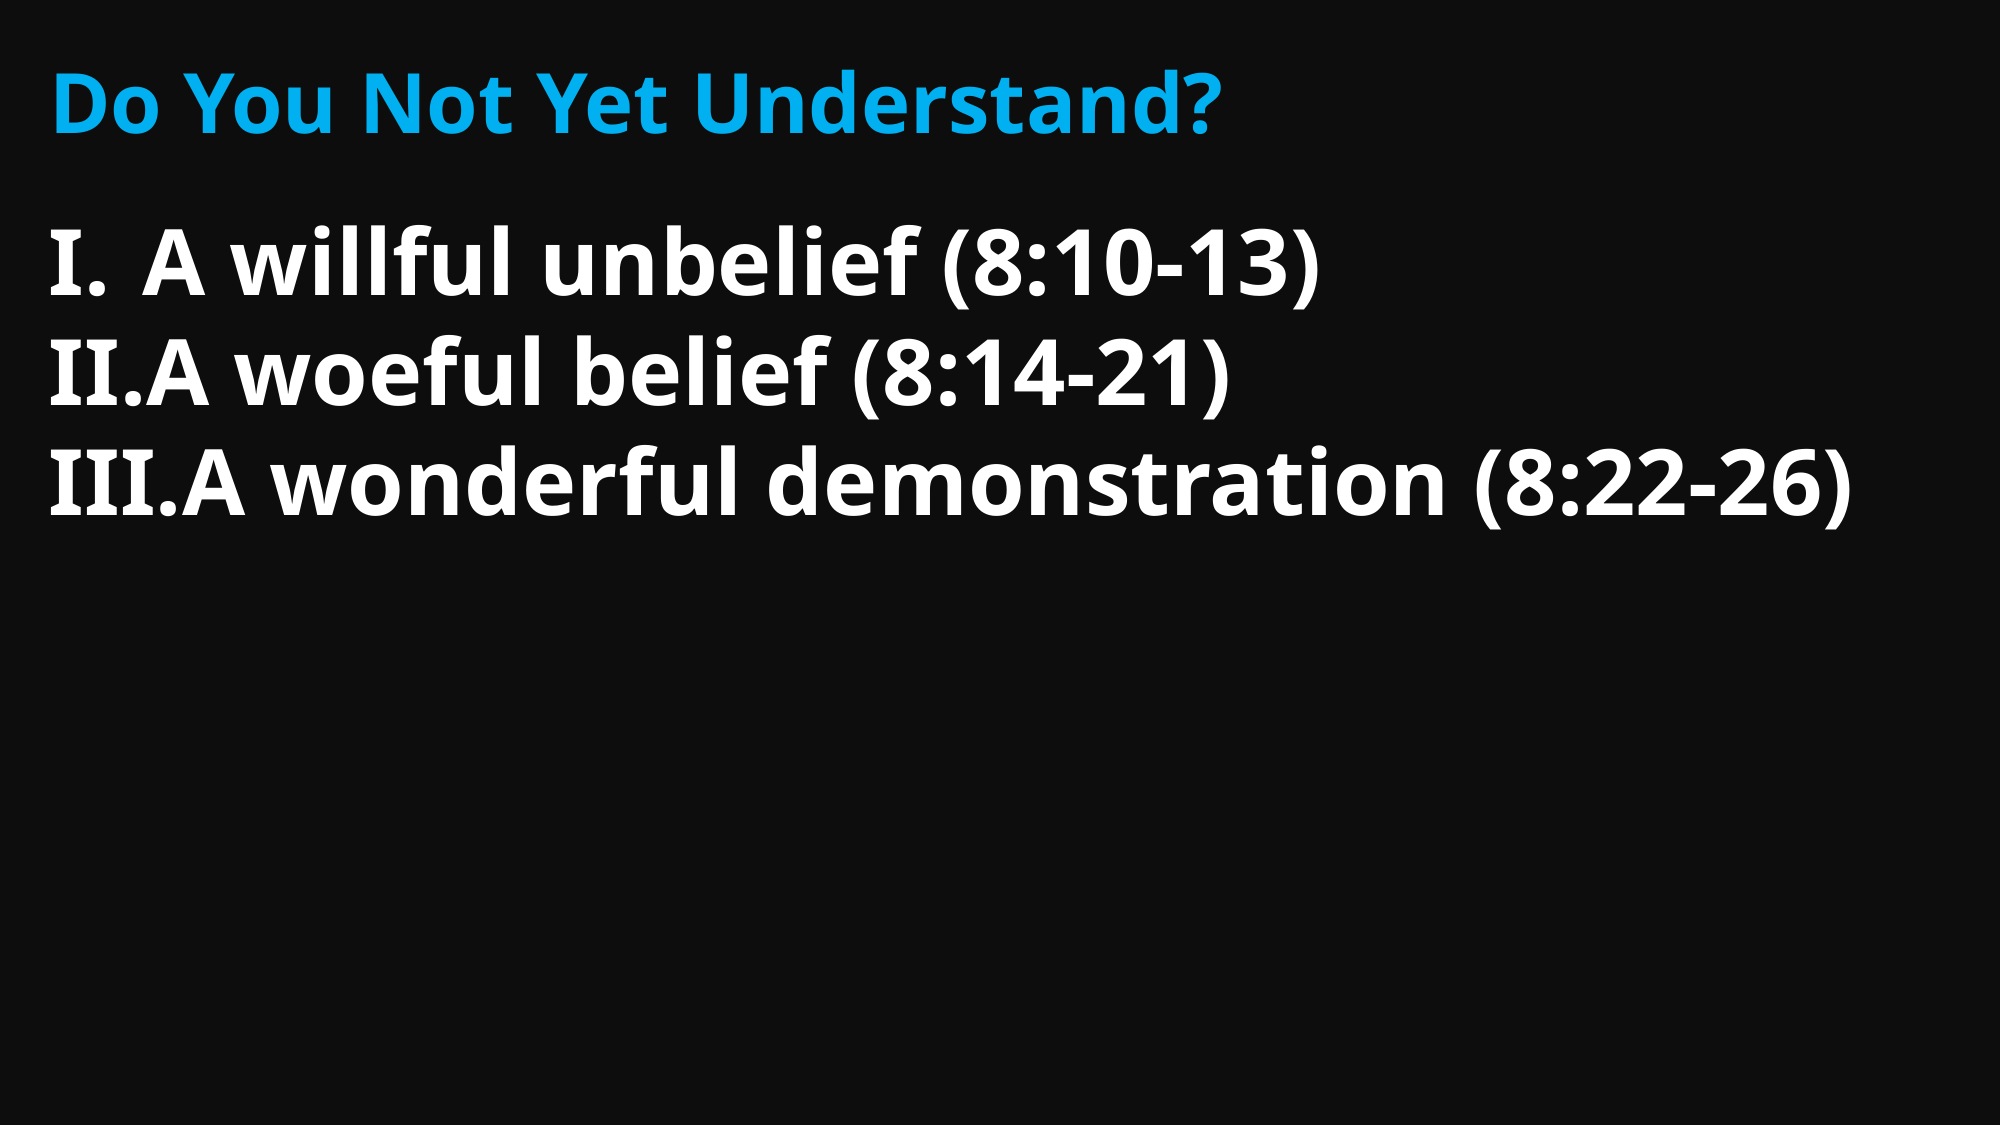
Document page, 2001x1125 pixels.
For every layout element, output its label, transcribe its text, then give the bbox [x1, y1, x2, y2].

text_box A willful unbelief (8:10-13) A woeful belief (8:14-21) A wonderful demonstration (8:22-26) [34, 196, 1951, 621]
subtitle Do You Not Yet Understand? [34, 42, 1951, 184]
